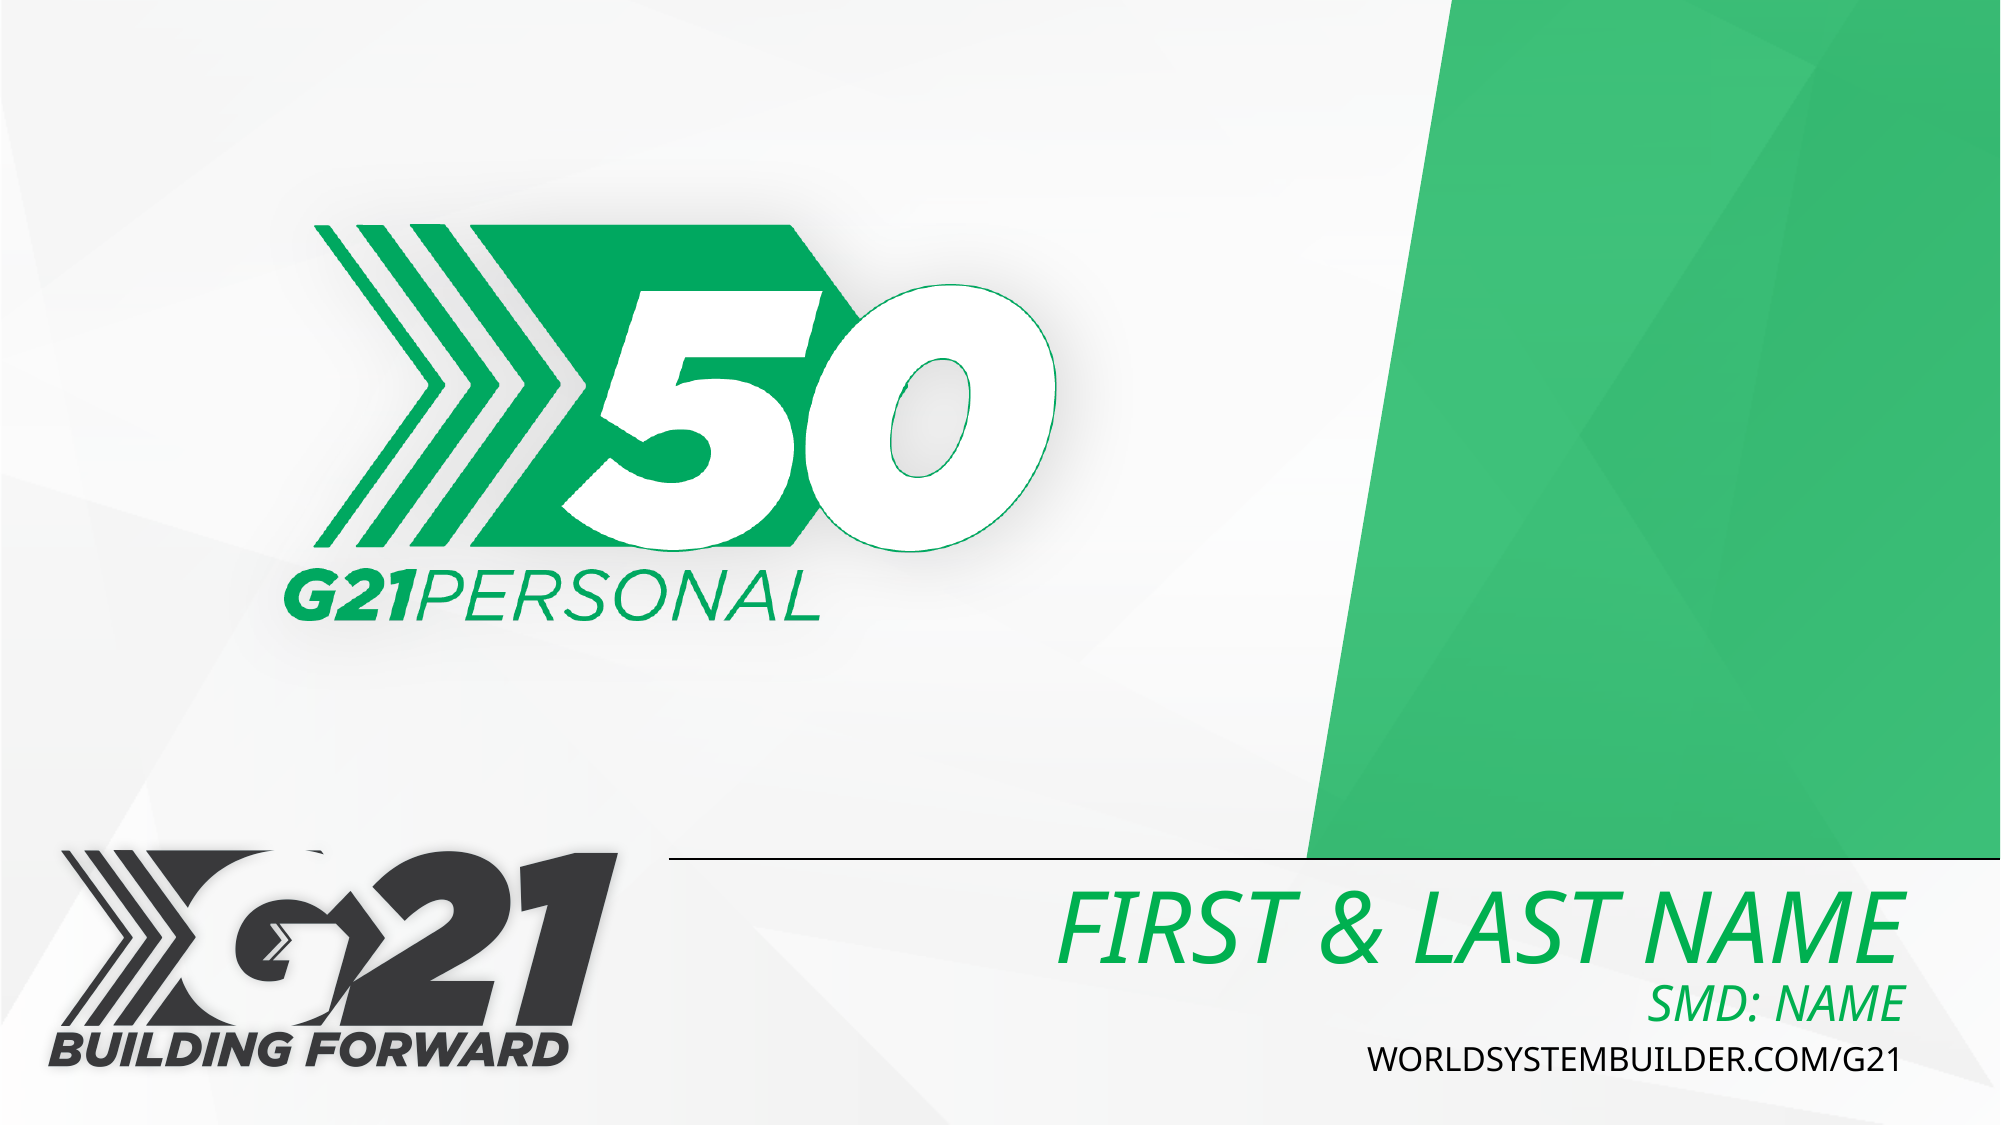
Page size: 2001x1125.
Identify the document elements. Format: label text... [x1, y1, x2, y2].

picture [48, 850, 618, 1075]
picture [280, 224, 1057, 635]
text_box FIRST & LAST NAME SMD: NAME [578, 879, 1920, 1039]
